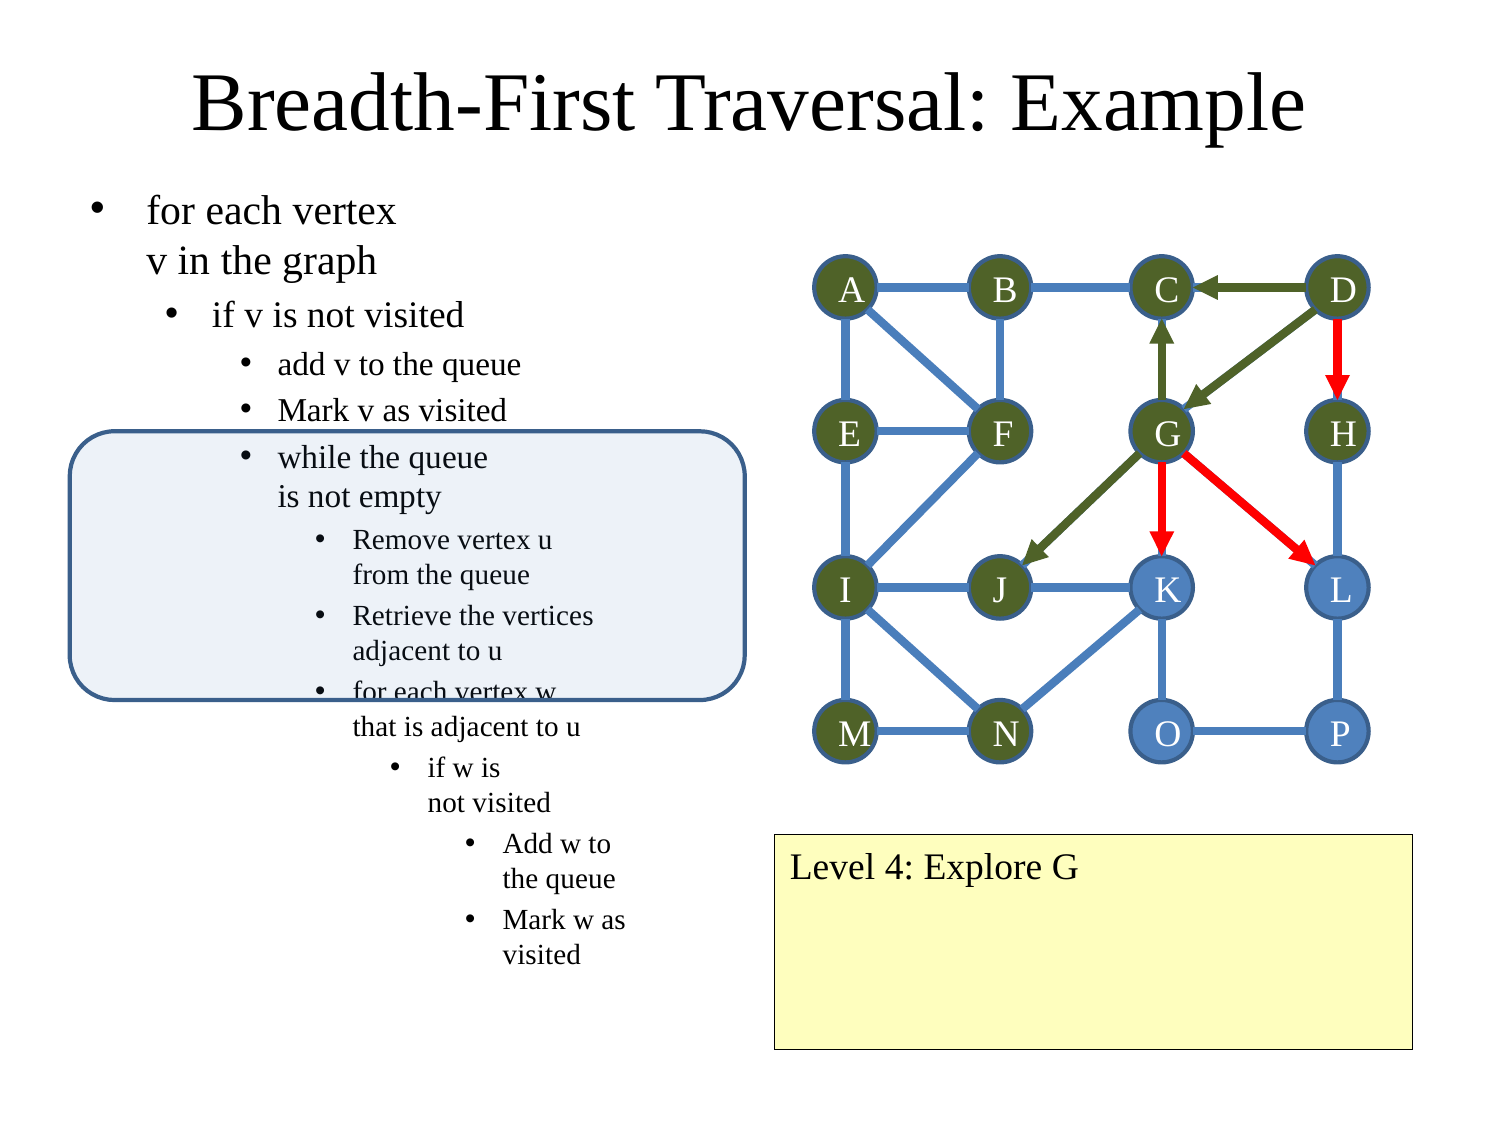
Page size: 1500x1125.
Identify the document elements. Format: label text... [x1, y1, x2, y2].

text_box G [1158, 400, 1166, 405]
text_box F [966, 398, 1034, 465]
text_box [1183, 309, 1316, 410]
text_box Level 4: Explore G [774, 834, 1413, 1050]
title Breadth-First Traversal: Example [75, 45, 1425, 150]
text_box B [966, 254, 1034, 321]
text_box G [1128, 398, 1196, 465]
text_box N [966, 697, 1034, 765]
text_box P [1304, 698, 1371, 765]
text_box I [812, 554, 879, 621]
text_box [867, 309, 979, 410]
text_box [867, 609, 979, 710]
text_box A [812, 254, 879, 321]
text_box M [812, 698, 879, 765]
text_box L [1304, 554, 1371, 621]
text_box E [812, 398, 879, 465]
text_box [1021, 609, 1140, 710]
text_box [1183, 453, 1316, 566]
text_box K [1128, 554, 1196, 621]
text_box O [1128, 698, 1195, 765]
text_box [1021, 453, 1140, 566]
list for each vertex v in the graph if v is not visited add v to the queue Mark v as visited while the queue is not empty Remove vertex u from the queue Retrieve the vertices adjacent to u for each vertex w that is adjacent to u if w is not visited Add w to the queue Mark w as visited [75, 174, 750, 1050]
text_box H [1304, 398, 1371, 465]
text_box D [1304, 254, 1371, 321]
text_box [67, 429, 747, 703]
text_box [867, 453, 979, 566]
text_box C [1128, 254, 1195, 321]
text_box J [966, 554, 1034, 621]
